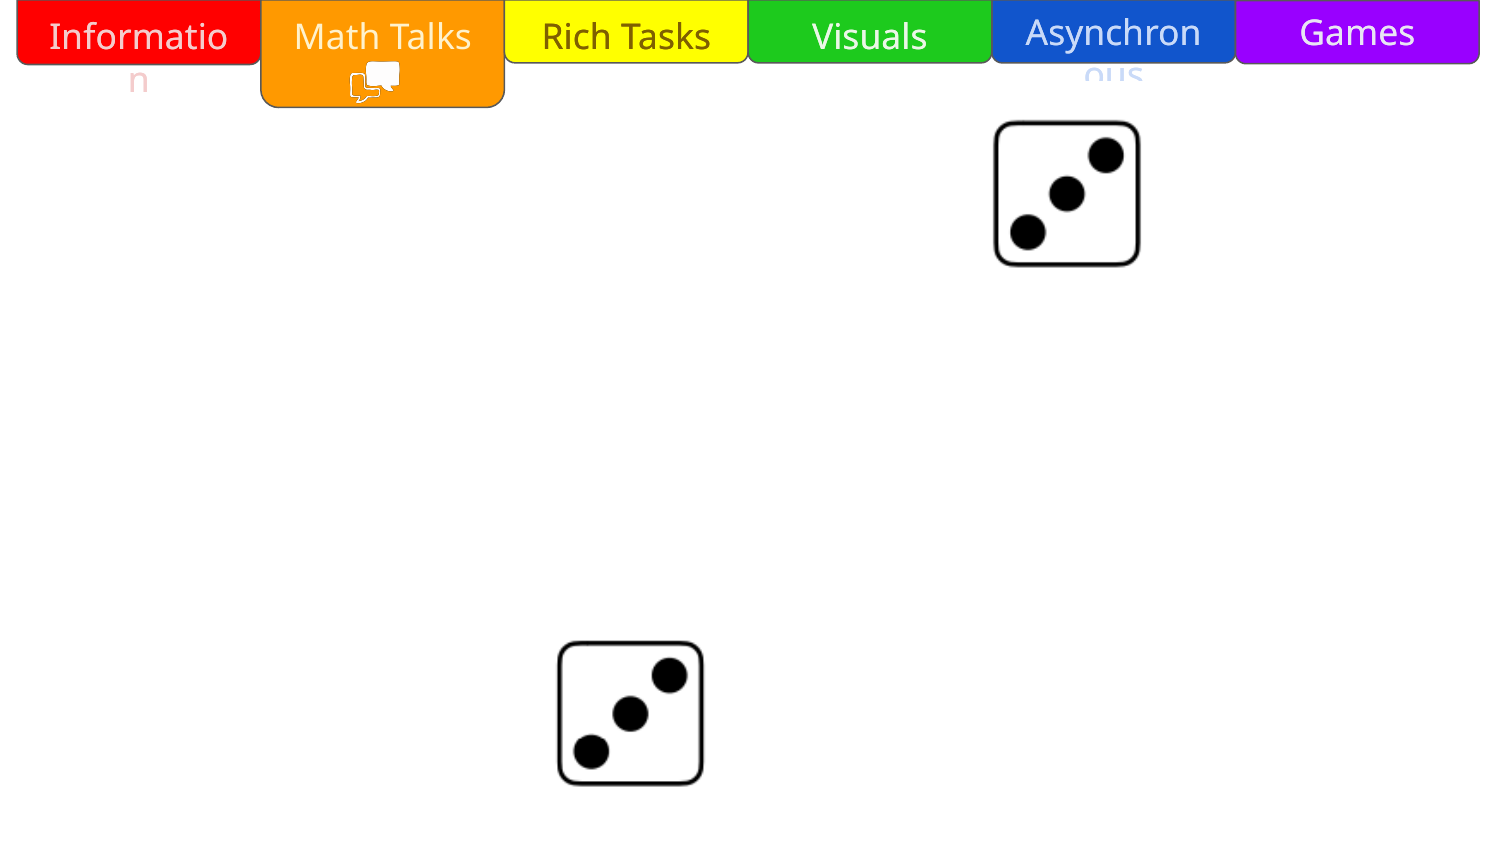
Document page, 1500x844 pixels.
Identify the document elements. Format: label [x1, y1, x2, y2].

picture [349, 54, 400, 109]
picture [527, 80, 1208, 829]
